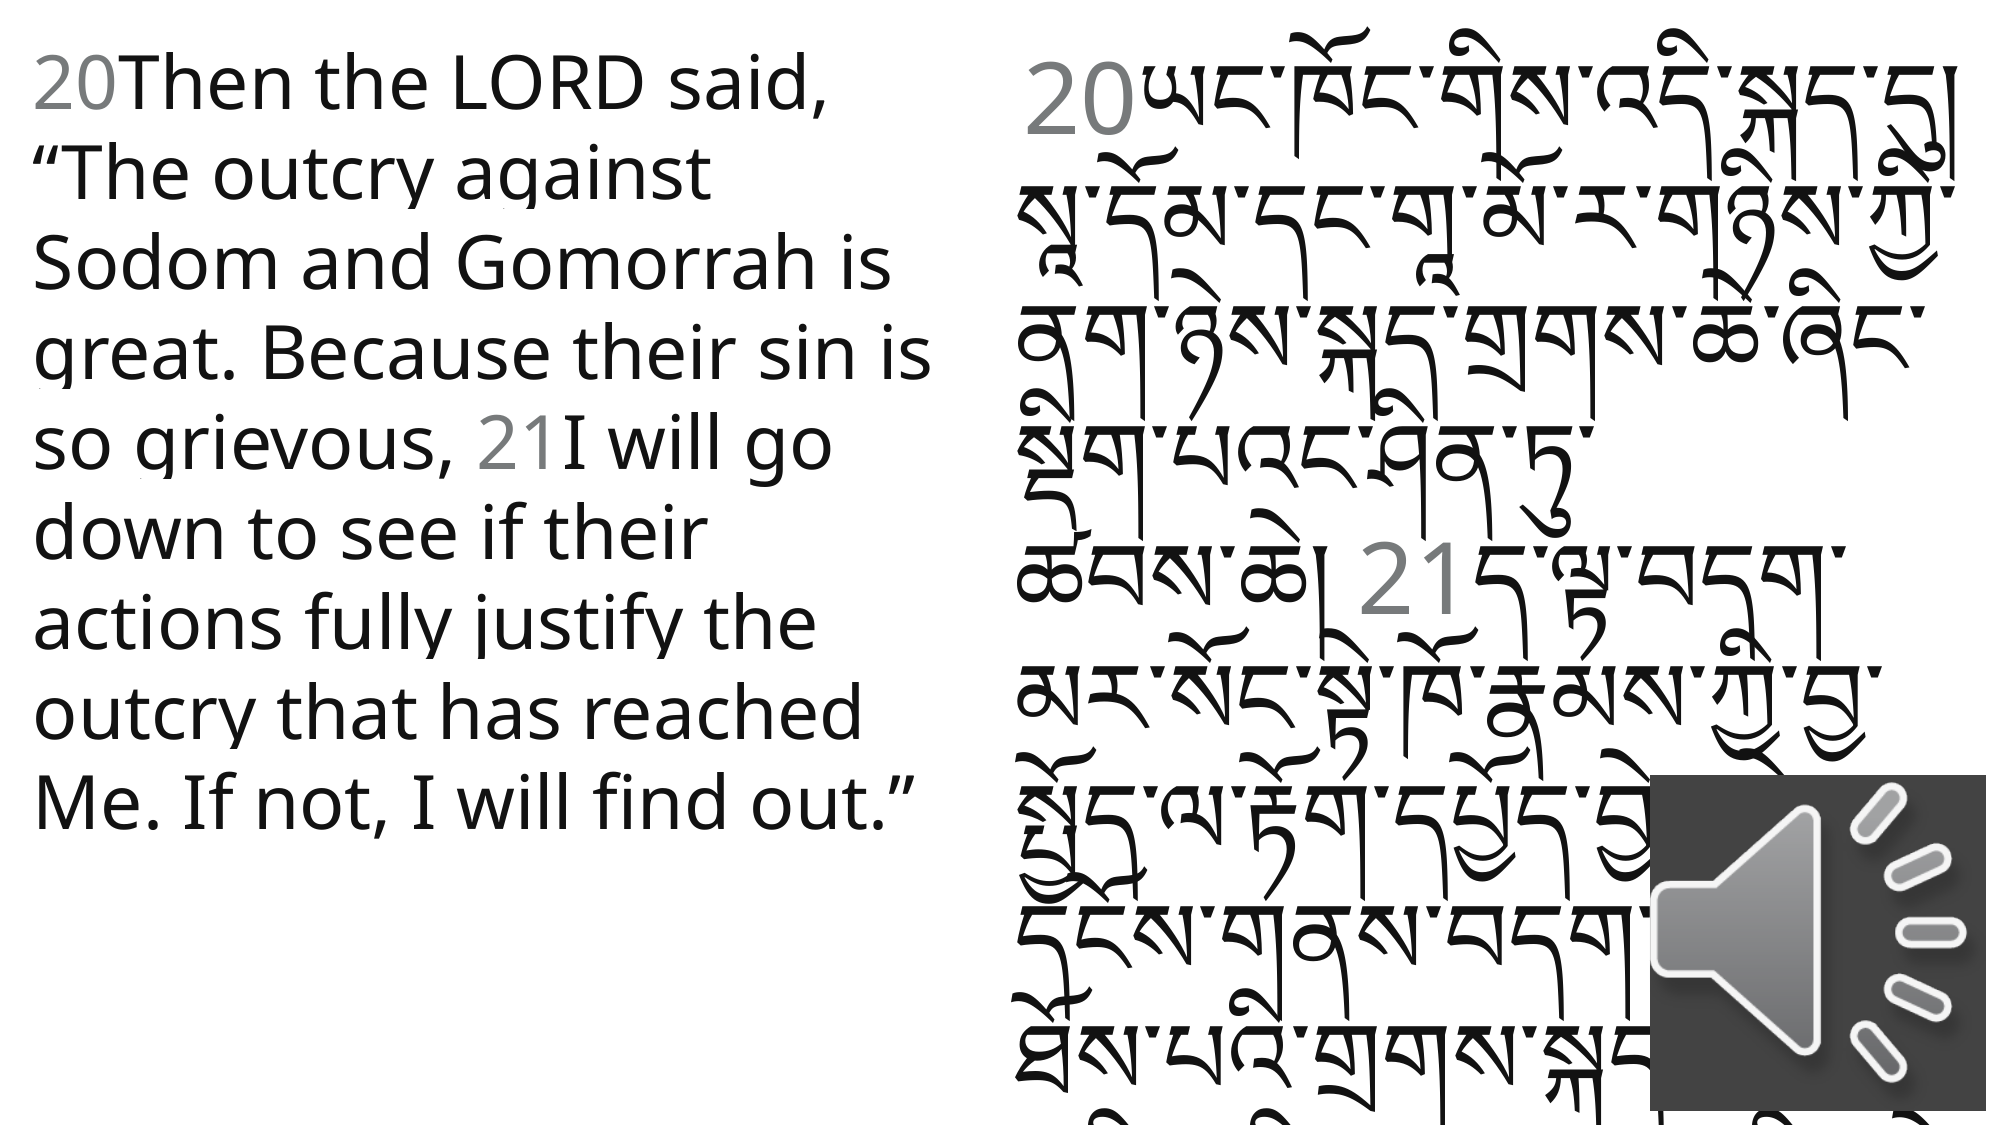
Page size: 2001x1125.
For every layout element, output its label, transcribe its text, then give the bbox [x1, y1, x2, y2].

picture [1648, 773, 1987, 1112]
text_box 20ཡང་ཁོང་གིས་འདི་སྐད༌དུ། སཱ་དོམ་དང་གཱ་མོ་ར་གཉིས་ཀྱི་ནག་ཉེས་སྐད་གྲགས་ཆེ་ཞིང་སྡིག་པའང་ཤིན་ཏུ་ཚབས༌ཆེ། 21ད་ལྟ་བདག་མར་སོང་སྟེ་ཁོ་རྣམས་ཀྱི་བྱ་སྤྱོད་ལ་རྟོག་དཔྱོད་བྱེད༌དེ། དངོས་གནས་བདག་གི་རྣ་བས་ཐོས་པའི་གྲགས་སྐད་ཇི་བཞིན་ཡིན༌ནམ། གལ་སྲིད་དེ་འདྲ་མིན་ན་བདག་གིས་རྟོགས་ངེས་ཡིན་ཞེས་གསུངས༌སོ།། [999, 27, 2000, 1104]
text_box 20Then the Lord said, “The outcry against Sodom and Gomorrah is great. Because their sin is so grievous, 21I will go down to see if their actions fully justify the outcry that has reached Me. If not, I will find out.” [18, 27, 973, 1104]
